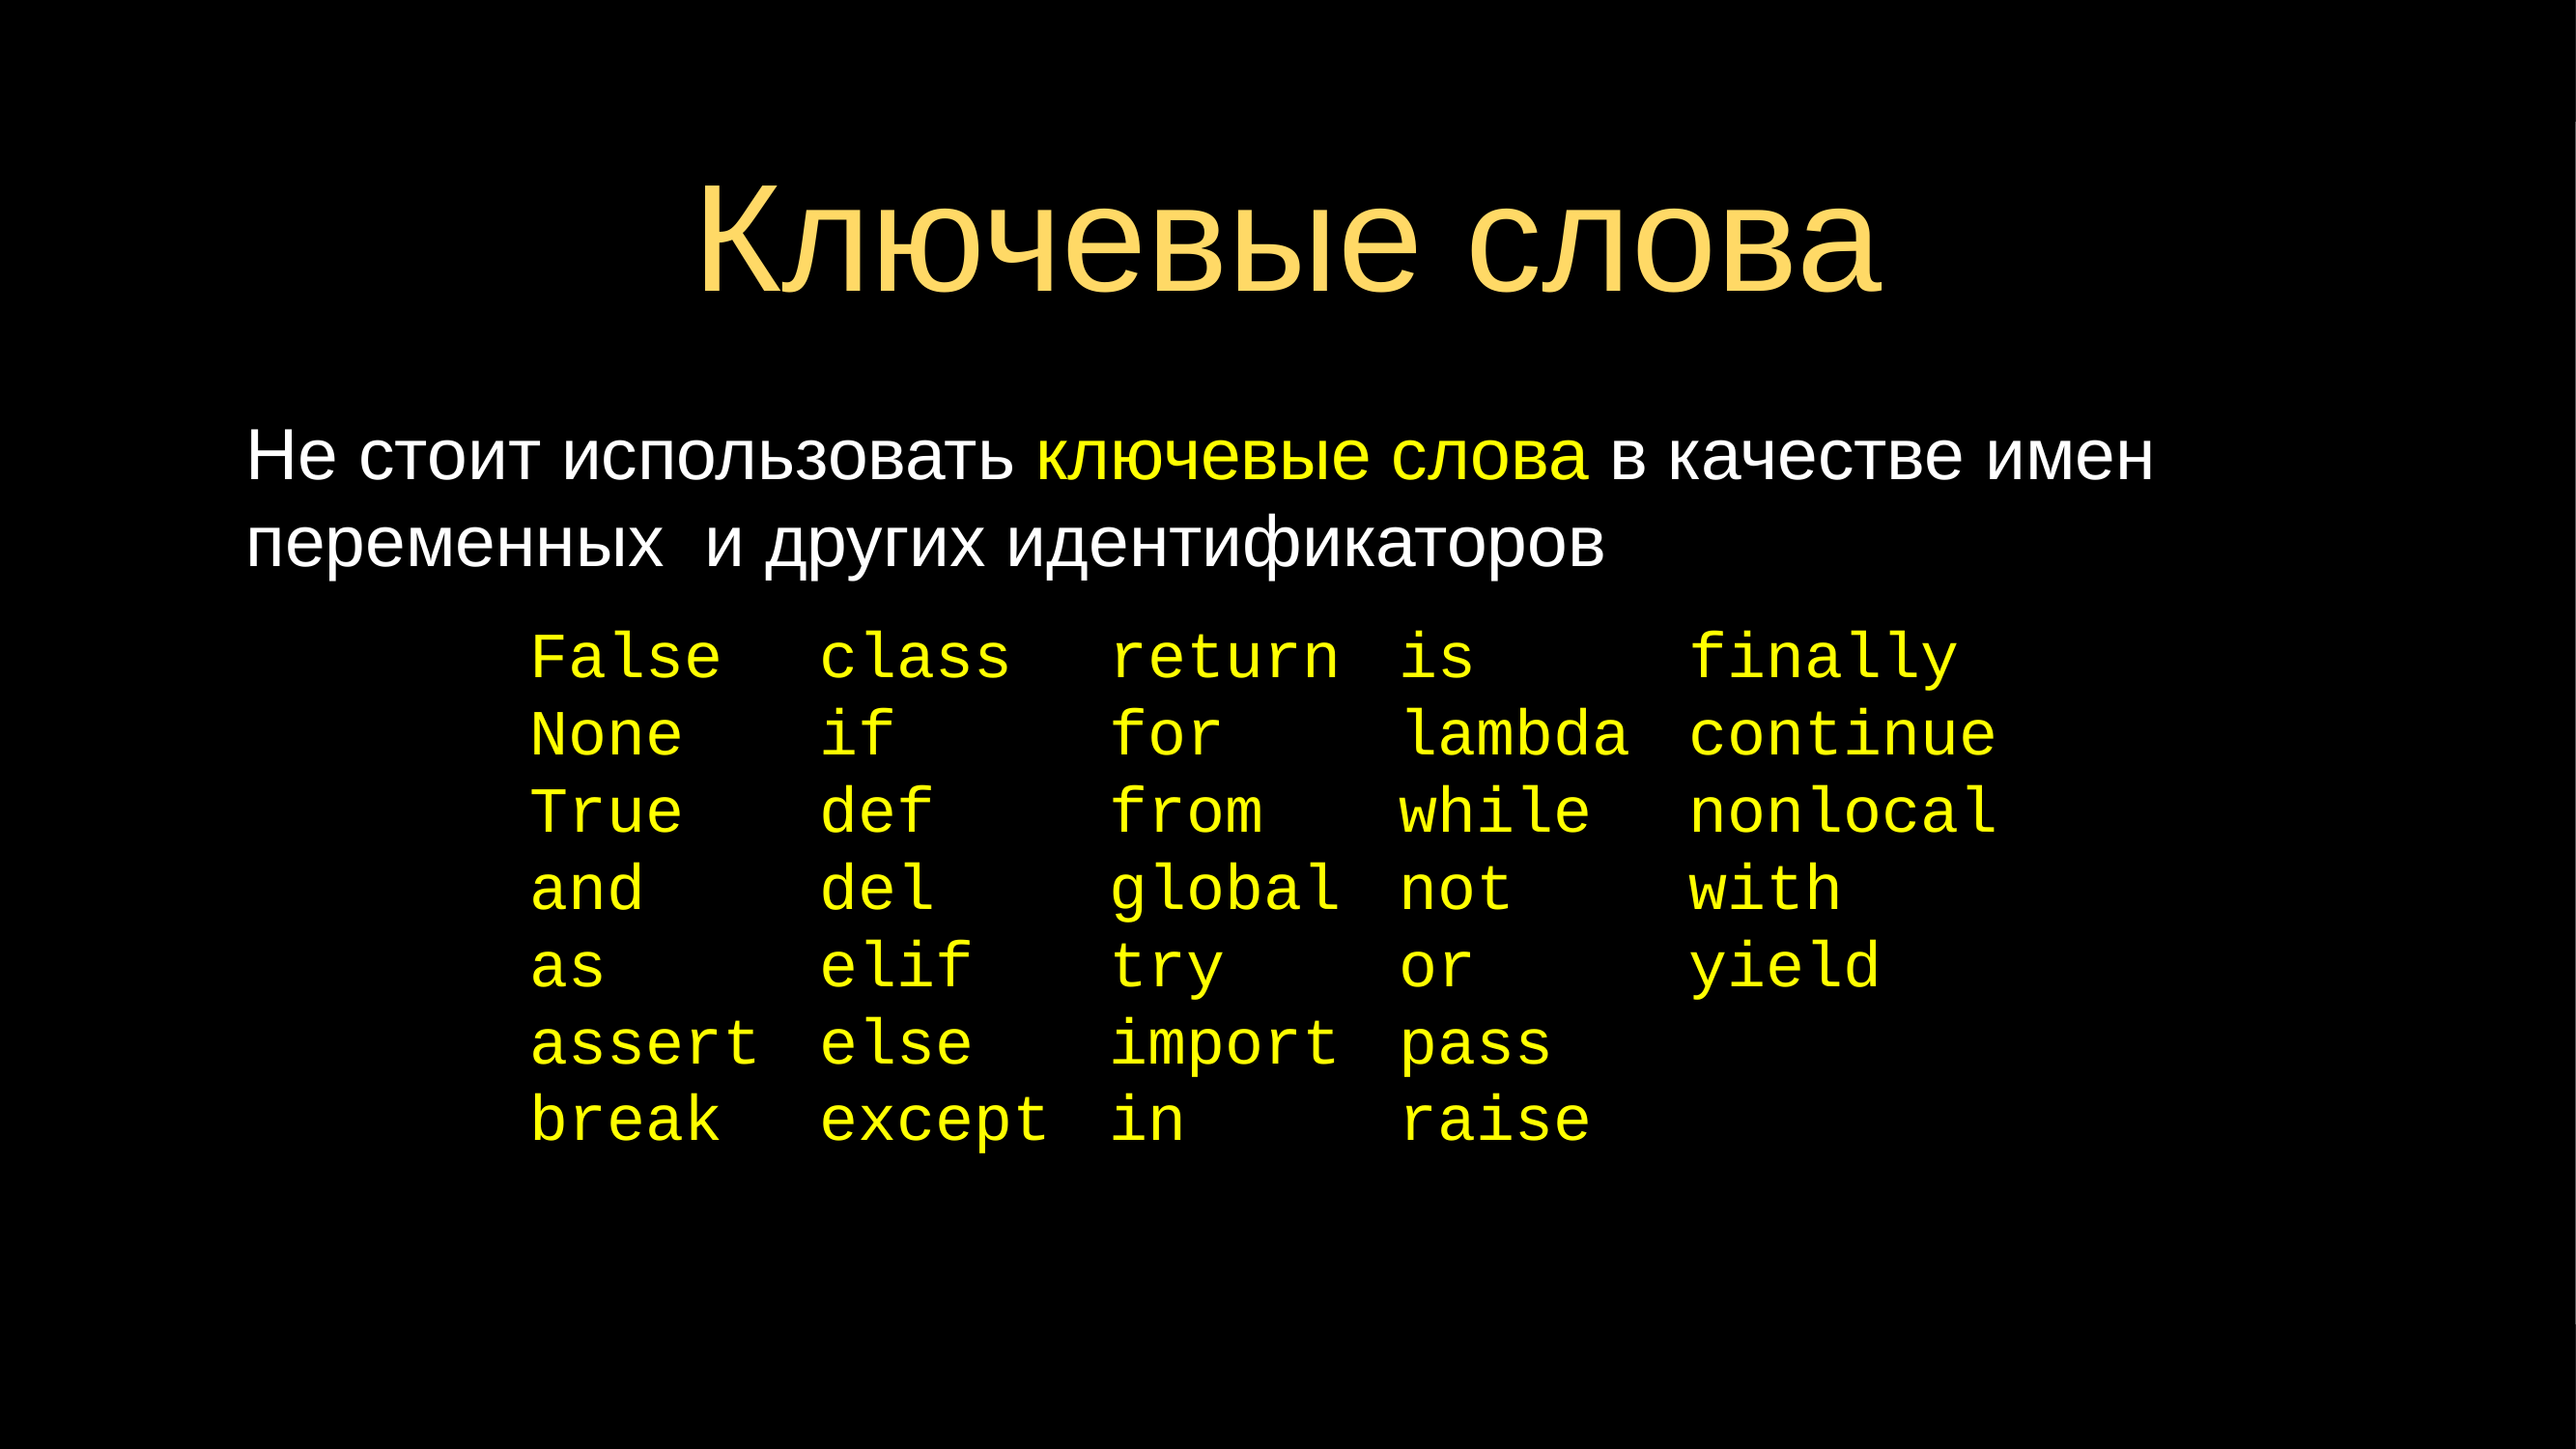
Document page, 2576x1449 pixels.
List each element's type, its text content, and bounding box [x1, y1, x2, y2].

list Не стоит использовать ключевые слова в качестве имен переменных и других идентификаторов [206, 400, 2448, 589]
title Ключевые слова [128, 122, 2448, 338]
text_box False class return is finally None if for lambda continue True def from while nonlocal and del global not with as elif try or yield assert else import pass break except in raise [529, 552, 2173, 1215]
